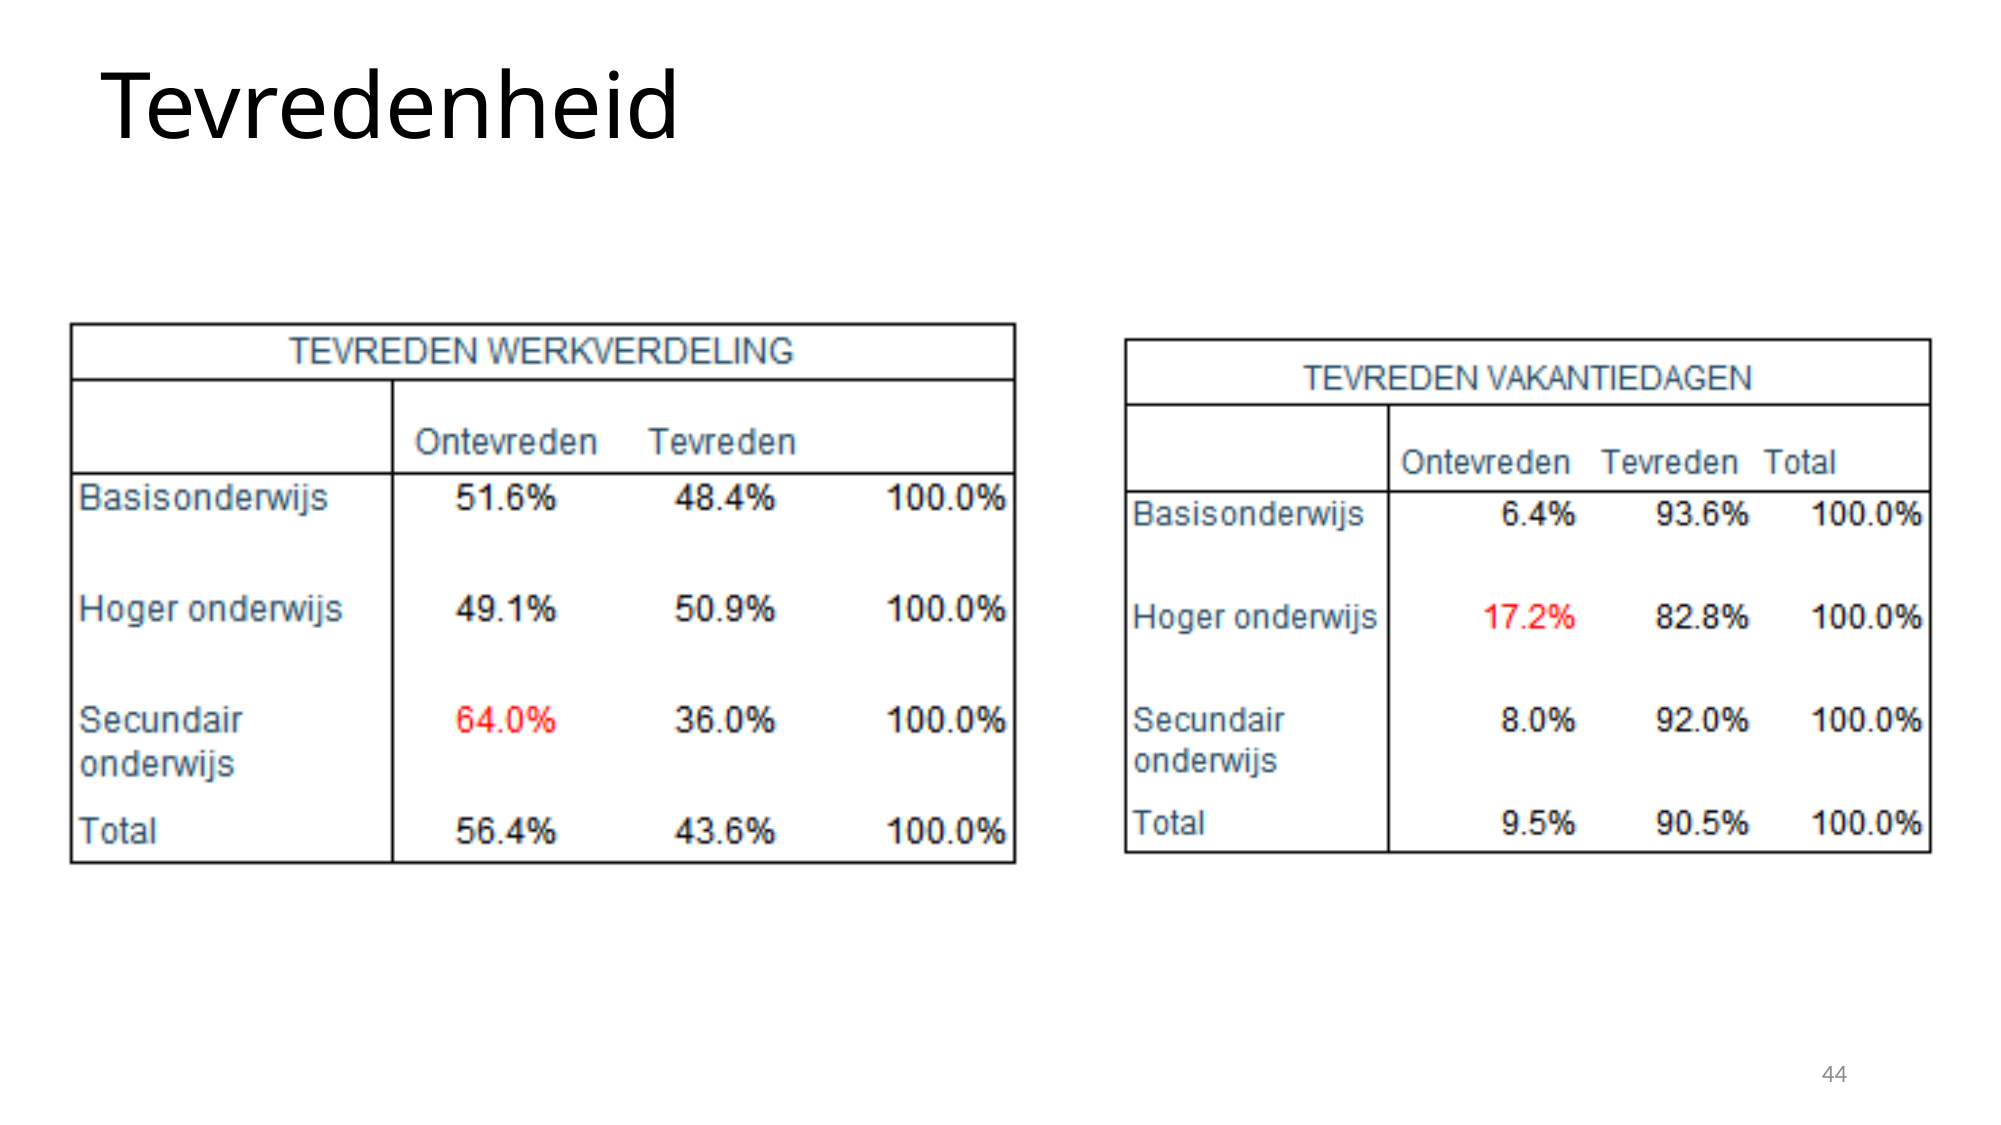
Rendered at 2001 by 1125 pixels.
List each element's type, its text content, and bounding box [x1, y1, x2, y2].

slide_number 44 [1412, 1042, 1863, 1103]
picture [1109, 312, 1938, 868]
picture [62, 312, 1023, 868]
title Tevredenheid [85, 0, 1811, 218]
